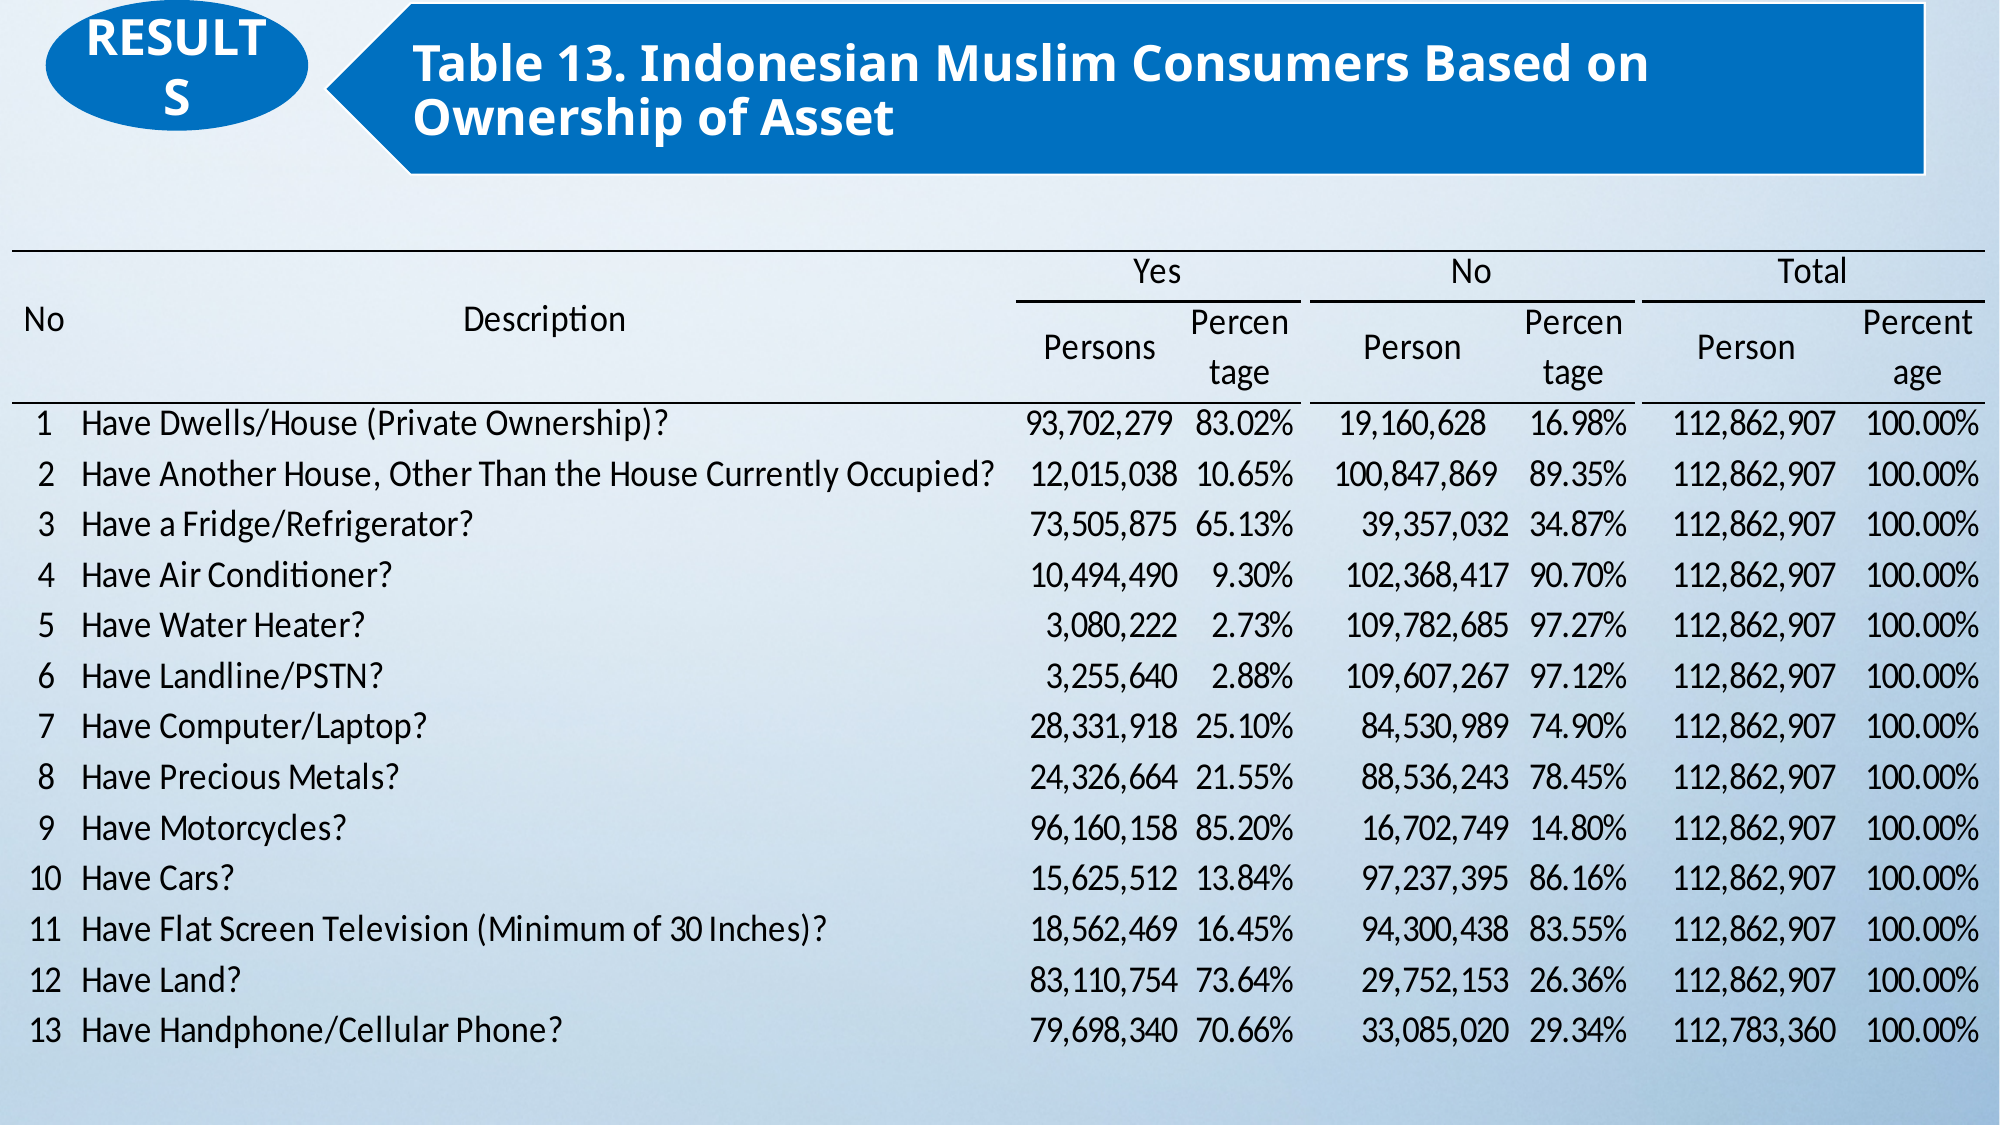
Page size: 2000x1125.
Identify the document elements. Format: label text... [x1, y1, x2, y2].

text_box RESULTS [44, 0, 310, 132]
picture [0, 0, 2000, 1125]
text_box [324, 0, 1925, 197]
